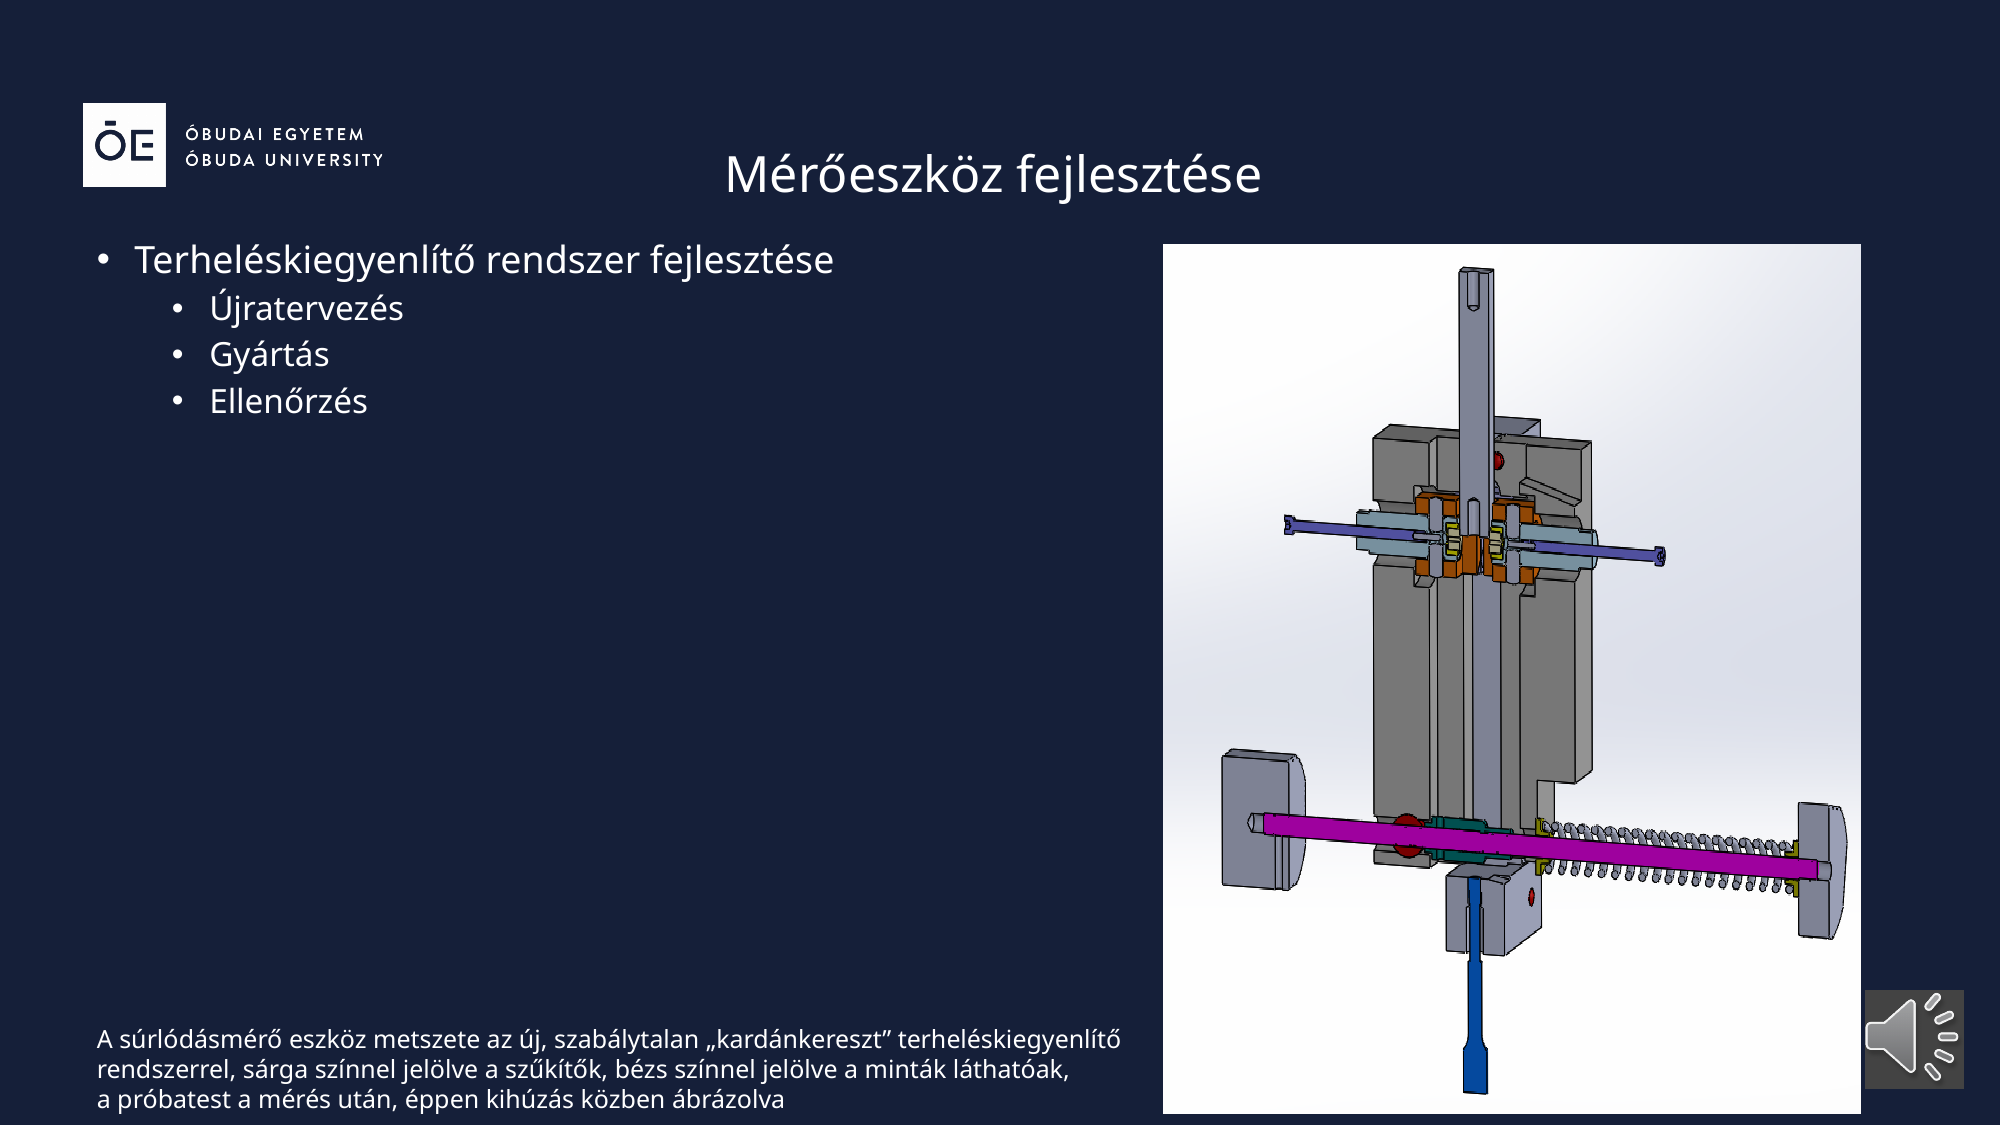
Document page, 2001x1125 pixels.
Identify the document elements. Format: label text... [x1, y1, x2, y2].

picture [1864, 989, 1965, 1090]
title Mérőeszköz fejlesztése [80, 93, 1920, 260]
list Terheléskiegyenlítő rendszer fejlesztése Újratervezés Gyártás Ellenőrzés [82, 233, 1922, 842]
picture [1163, 244, 1861, 1115]
list A súrlódásmérő eszköz metszete az új, szabálytalan „kardánkereszt” terheléskiegyenlítő rendszerrel, sárga színnel jelölve a szűkítők, bézs színnel jelölve a minták láthatóak, a próbatest a mérés után, éppen kihúzás közben ábrázolva [82, 1016, 1163, 1099]
